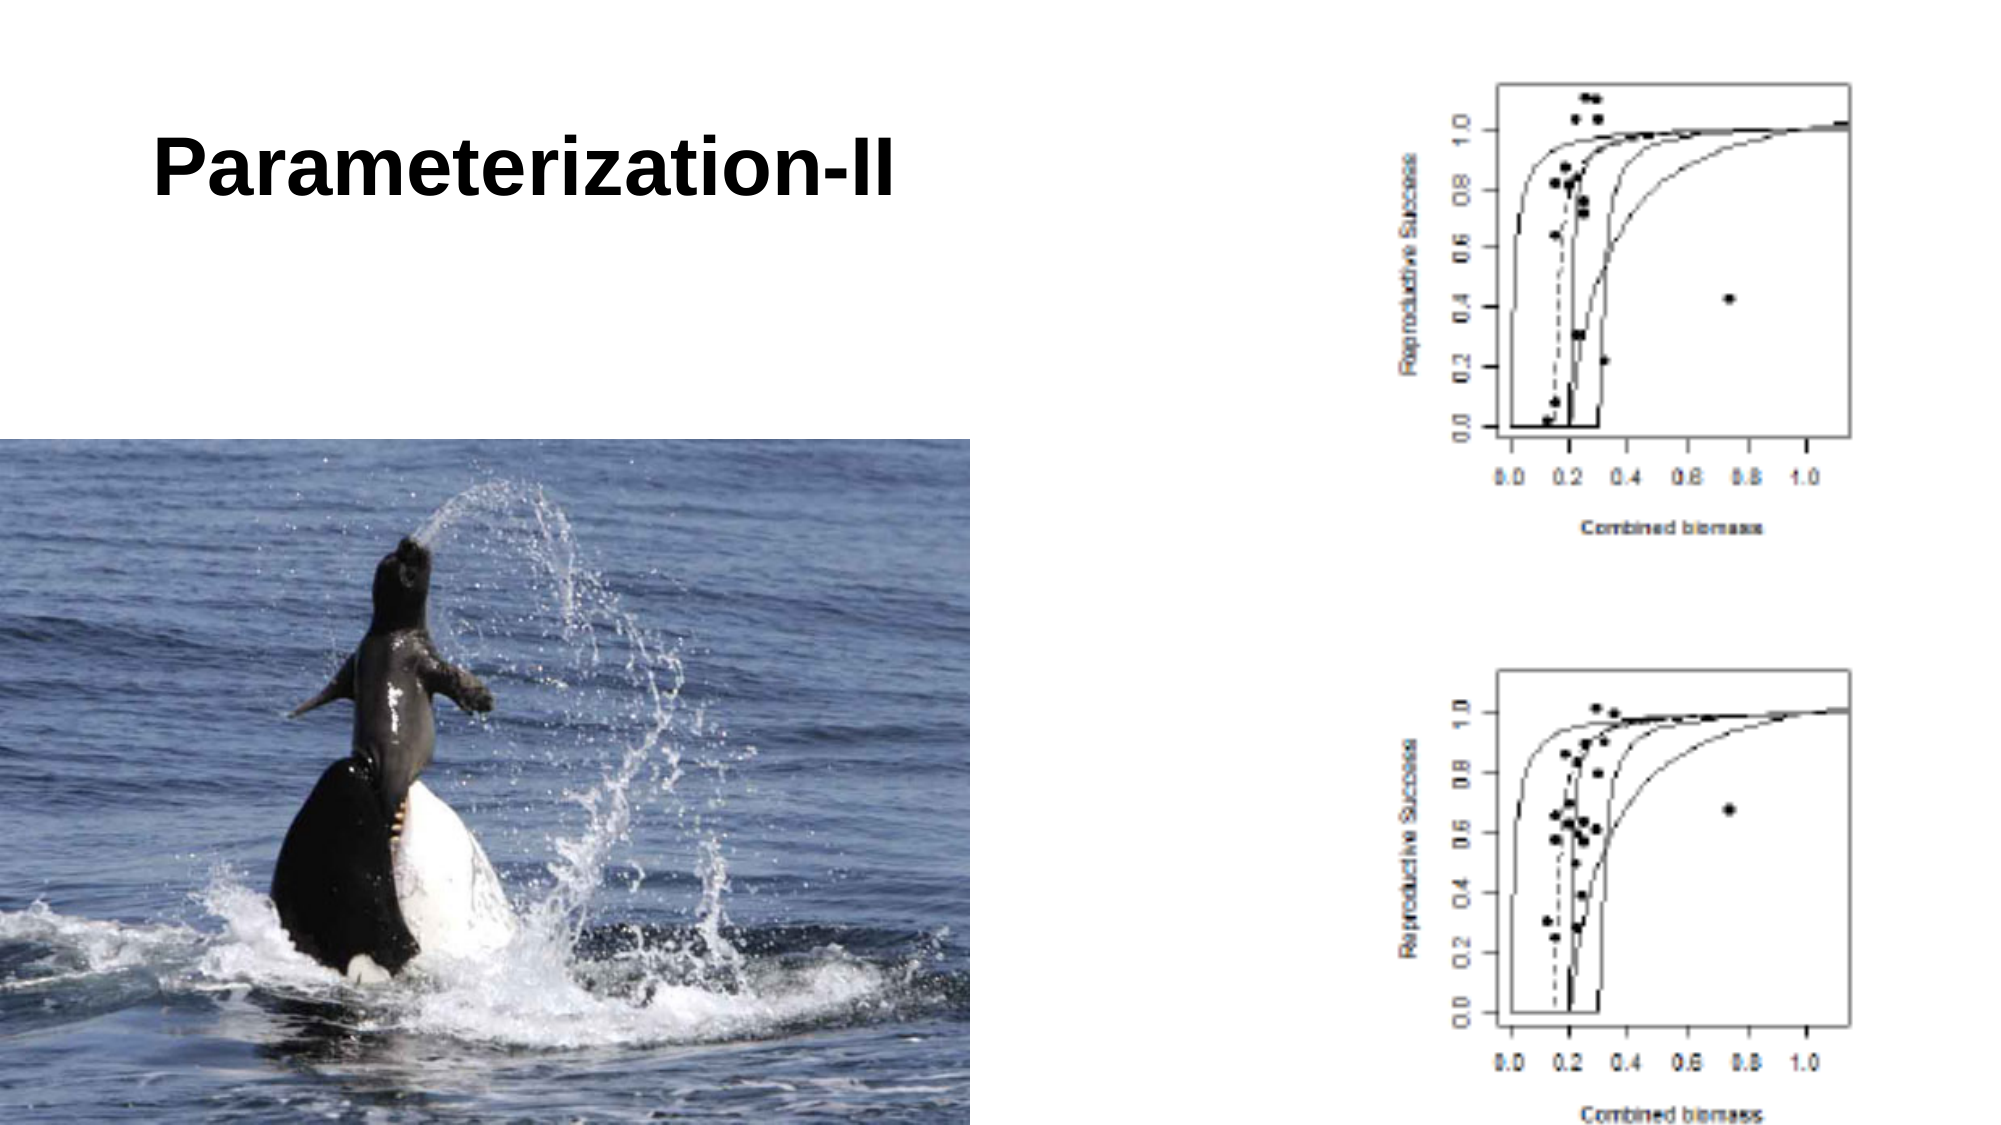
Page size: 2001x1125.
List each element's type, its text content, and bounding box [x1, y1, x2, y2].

title Parameterization-II [137, 59, 1348, 278]
picture [0, 439, 970, 1125]
picture [1353, 0, 2000, 1125]
